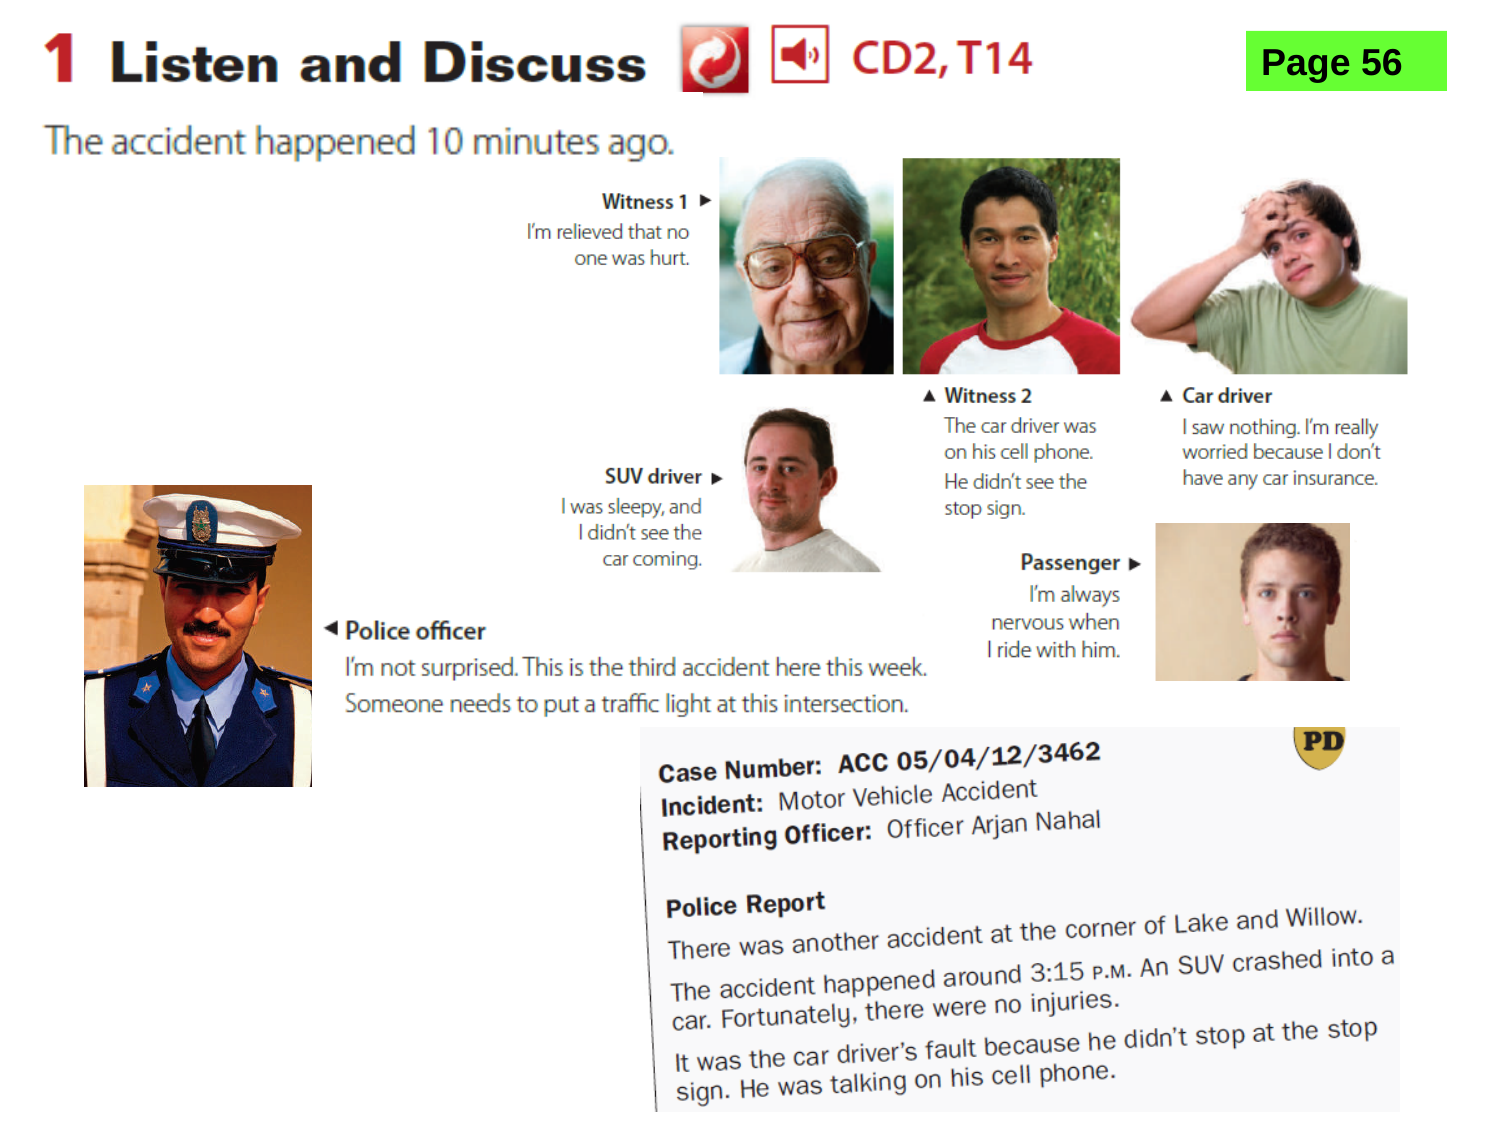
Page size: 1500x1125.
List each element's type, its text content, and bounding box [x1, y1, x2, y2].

text_box Page 56 [1246, 30, 1447, 91]
picture [12, 6, 1500, 725]
picture [84, 485, 312, 787]
picture [640, 727, 1400, 1112]
